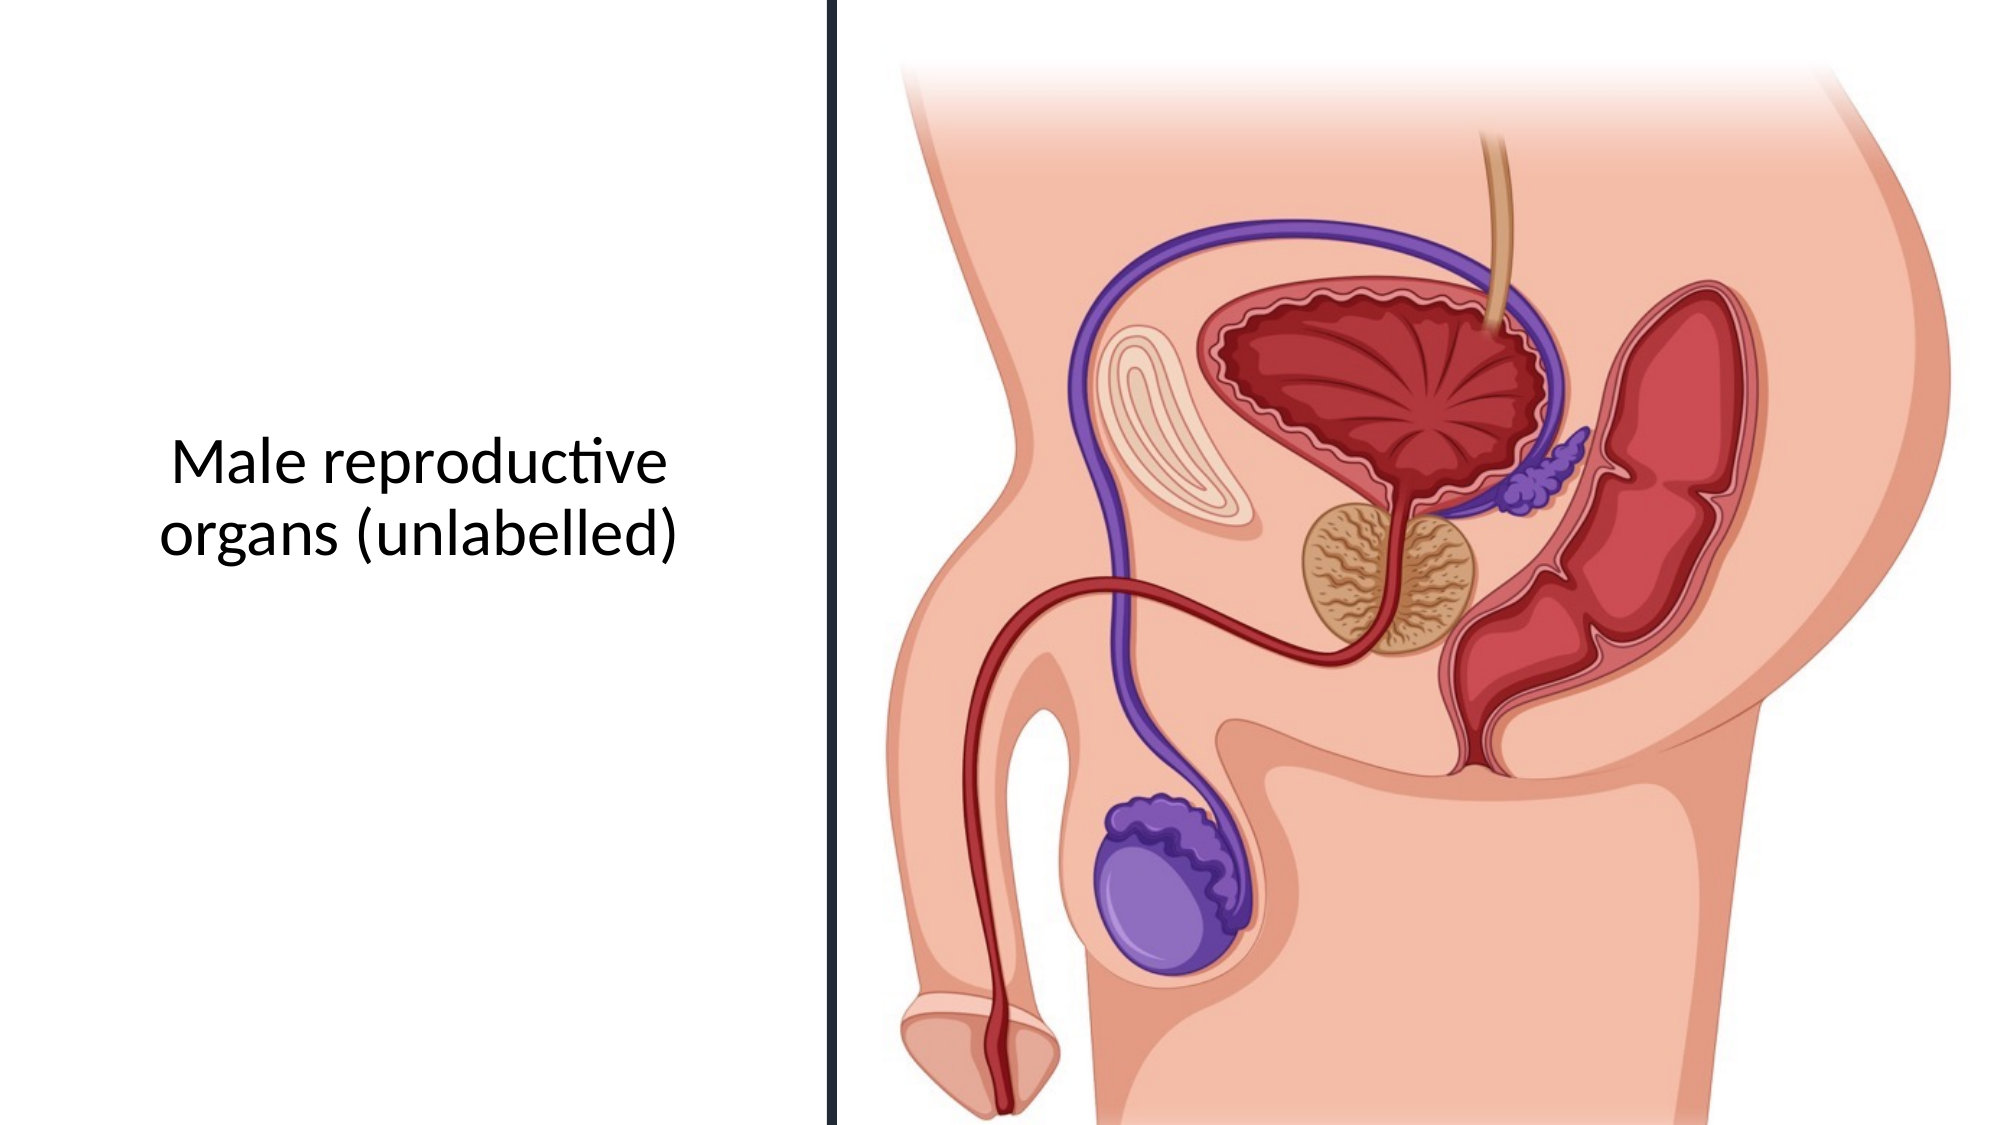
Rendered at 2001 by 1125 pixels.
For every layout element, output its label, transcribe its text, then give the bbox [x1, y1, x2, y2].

title Male reproductive organs (unlabelled) [130, 140, 709, 578]
text_box [0, 0, 826, 1125]
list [837, 0, 2000, 1125]
text_box [826, 0, 837, 1125]
